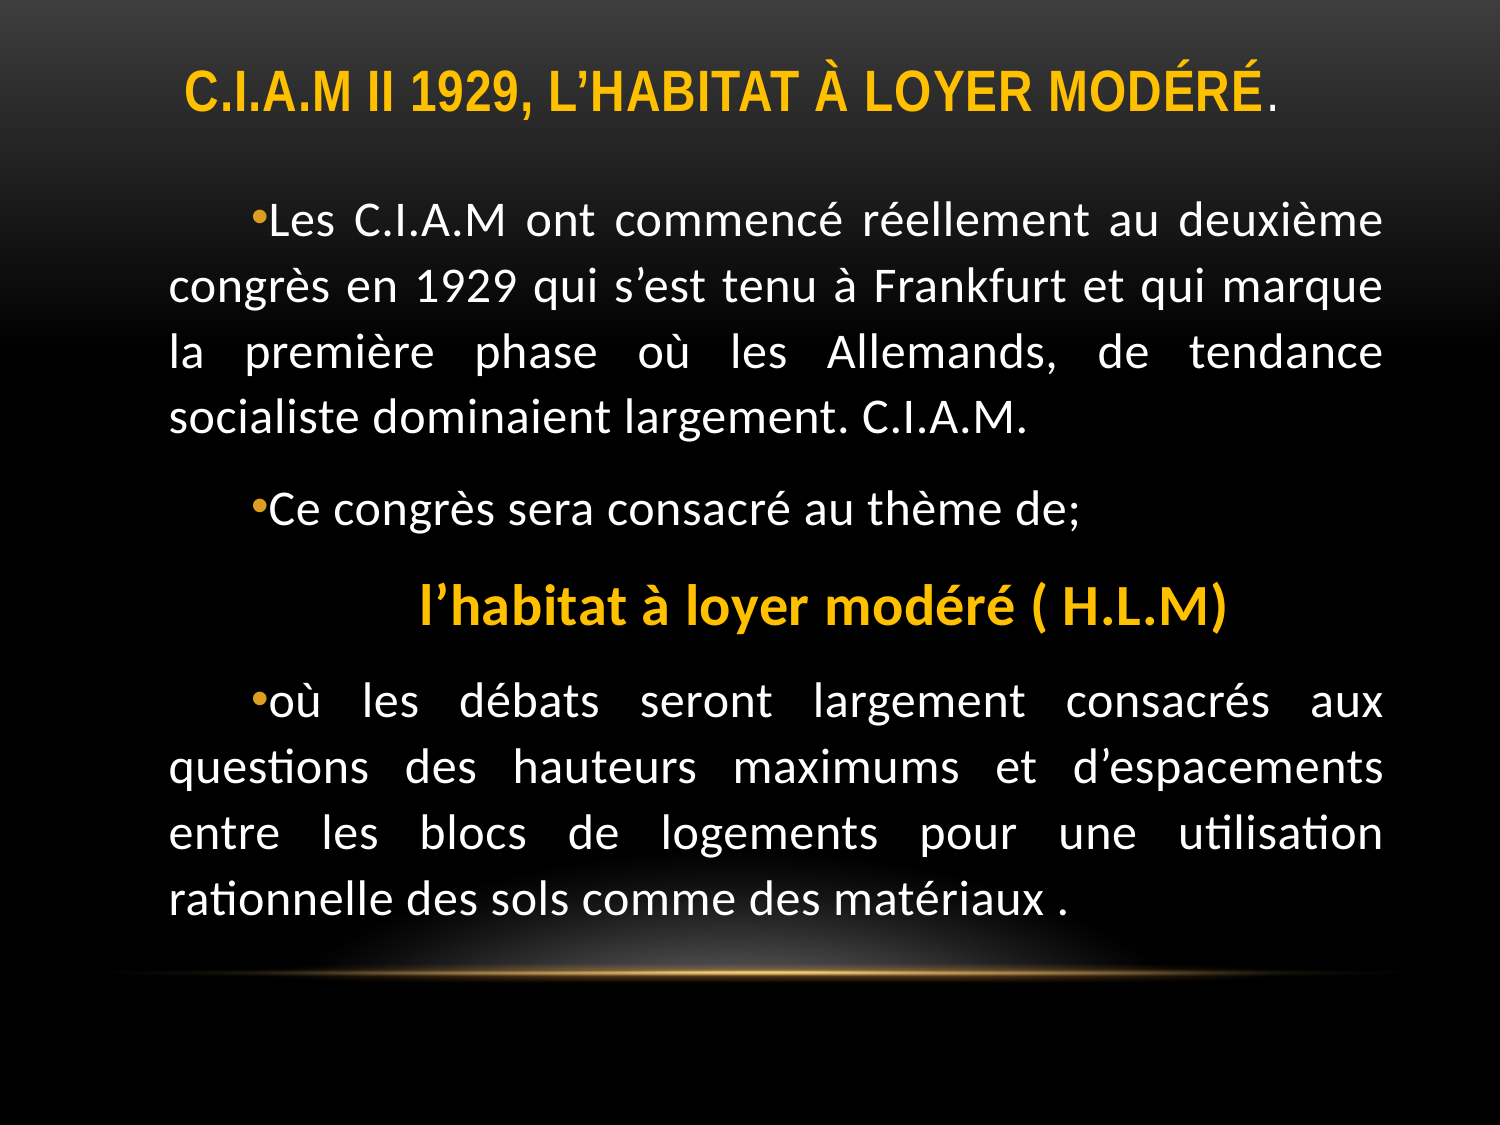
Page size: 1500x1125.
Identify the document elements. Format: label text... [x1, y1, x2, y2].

title C.I.A.M II 1929, L’habitat à loyer modéré. [82, 35, 1382, 131]
picture [0, 0, 1500, 1125]
list Les C.I.A.M ont commencé réellement au deuxième congrès en 1929 qui s’est tenu à Frankfurt et qui marque la première phase où les Allemands, de tendance socialiste dominaient largement. C.I.A.M. Ce congrès sera consacré au thème de; l’habitat à loyer modéré ( H.L.M) où les débats seront largement consacrés aux questions des hauteurs maximums et d’espacements entre les blocs de logements pour une utilisation rationnelle des sols comme des matériaux . [100, 172, 1401, 953]
